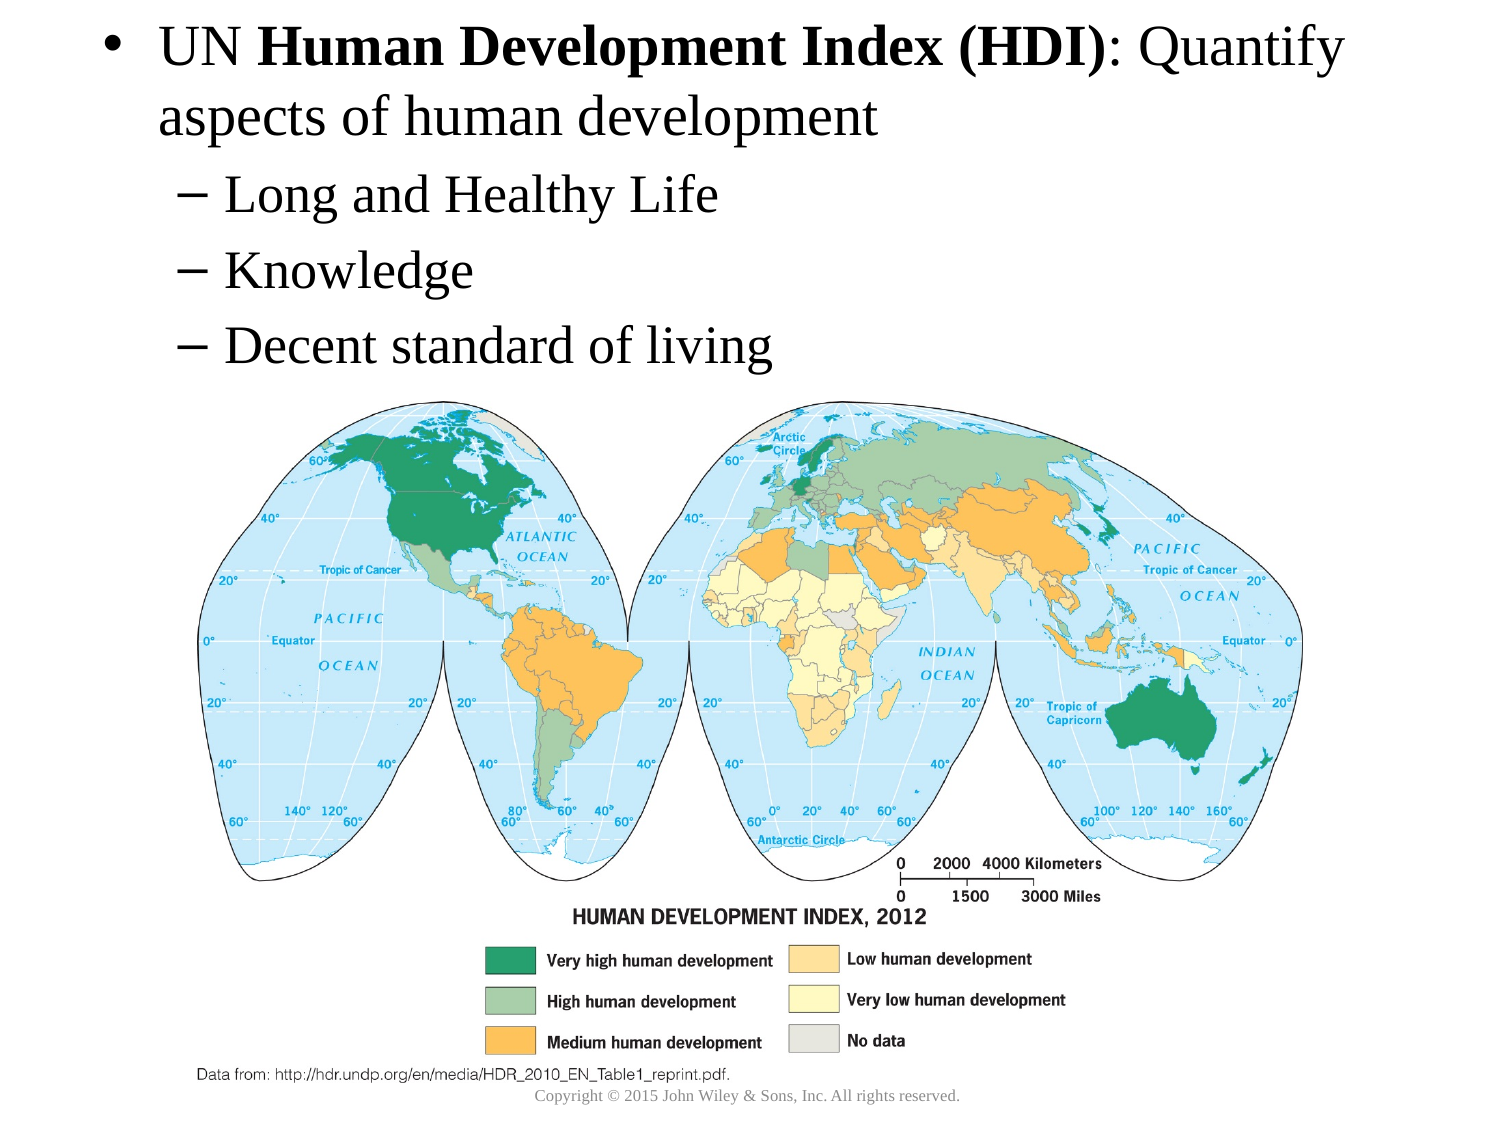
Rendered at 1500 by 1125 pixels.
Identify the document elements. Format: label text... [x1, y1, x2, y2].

list UN Human Development Index (HDI): Quantify aspects of human development Long and Healthy Life Knowledge Decent standard of living [87, 0, 1438, 726]
picture [197, 400, 1303, 1083]
footer Copyright © 2015 John Wiley & Sons, Inc. All rights reserved. [306, 1090, 1194, 1125]
